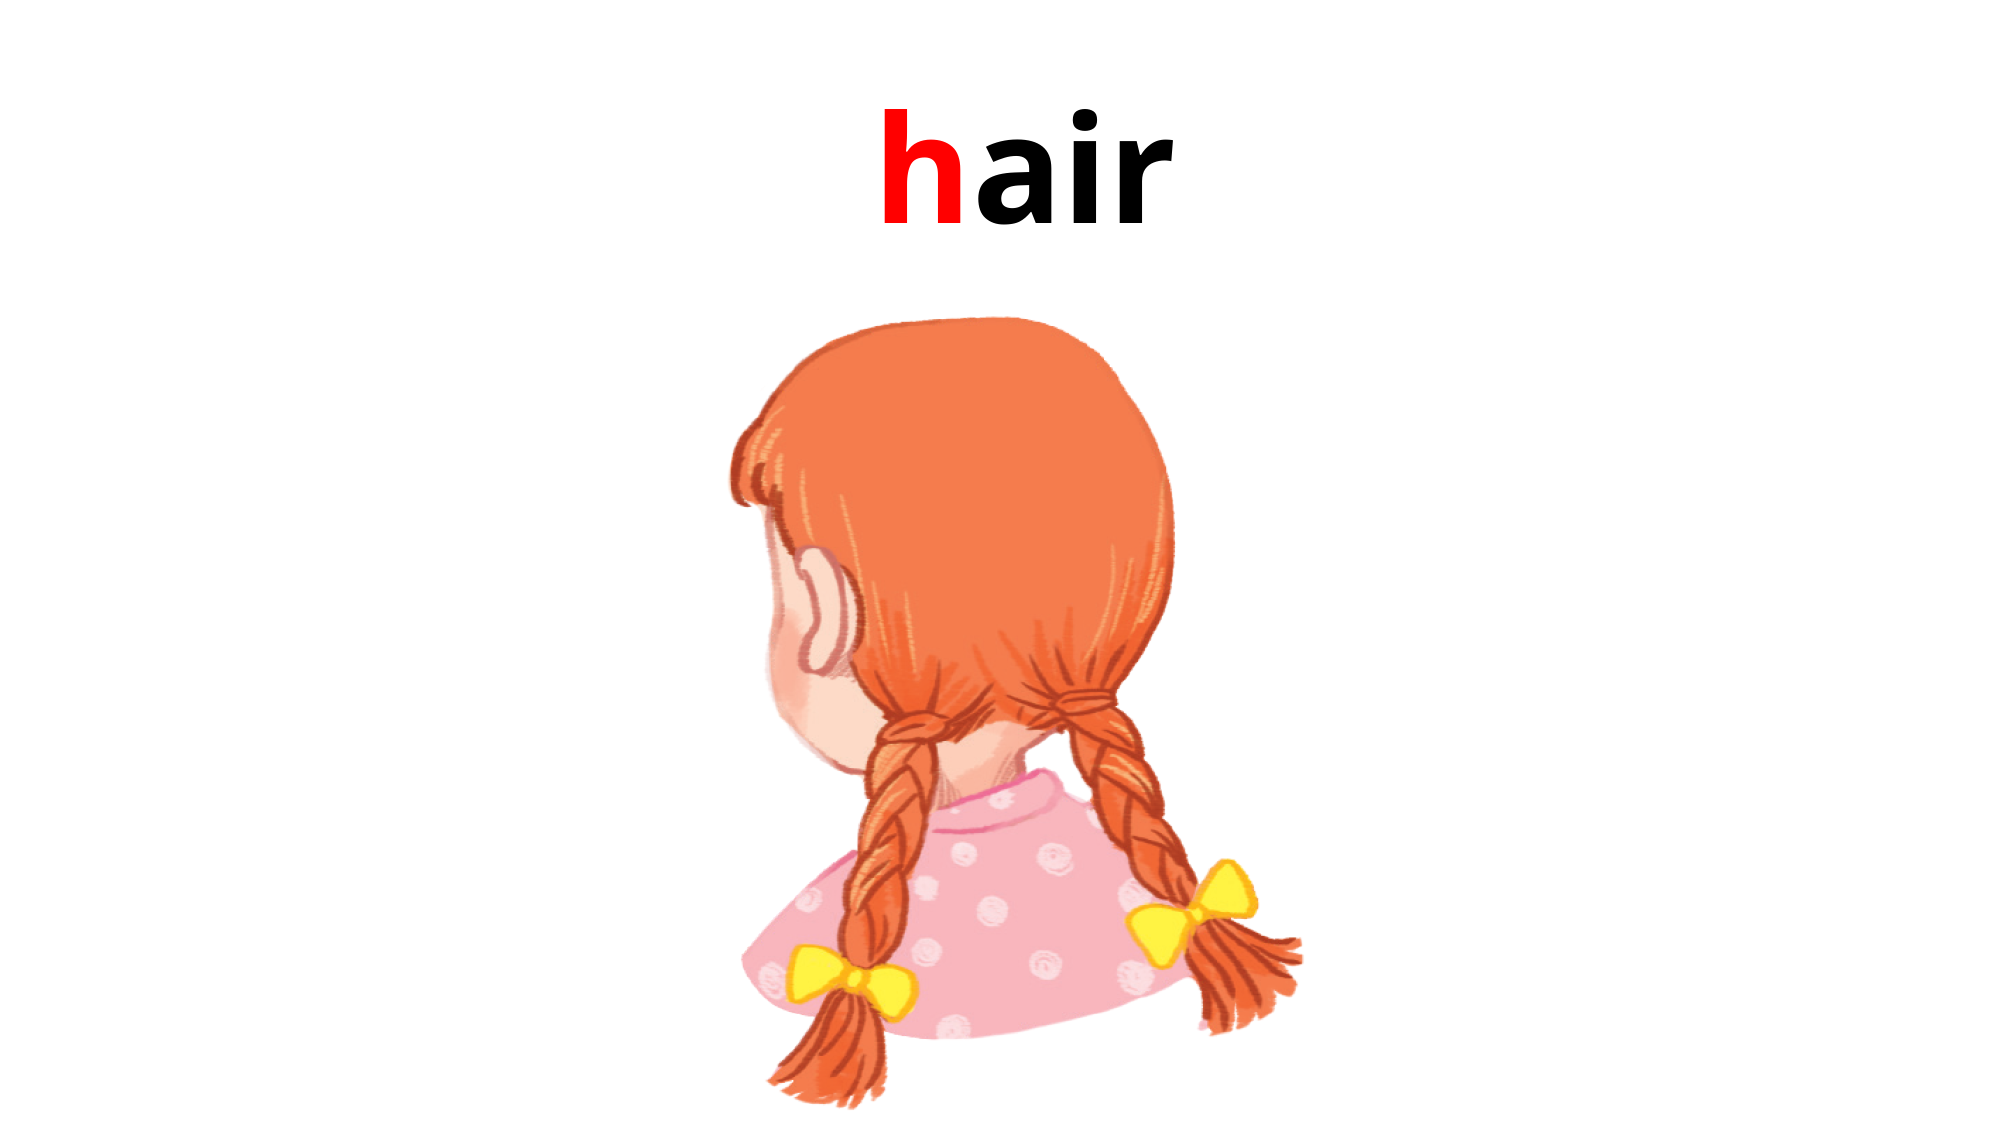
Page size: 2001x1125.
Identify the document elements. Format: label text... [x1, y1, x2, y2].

text_box hair [349, 70, 1700, 258]
picture [687, 302, 1331, 1123]
